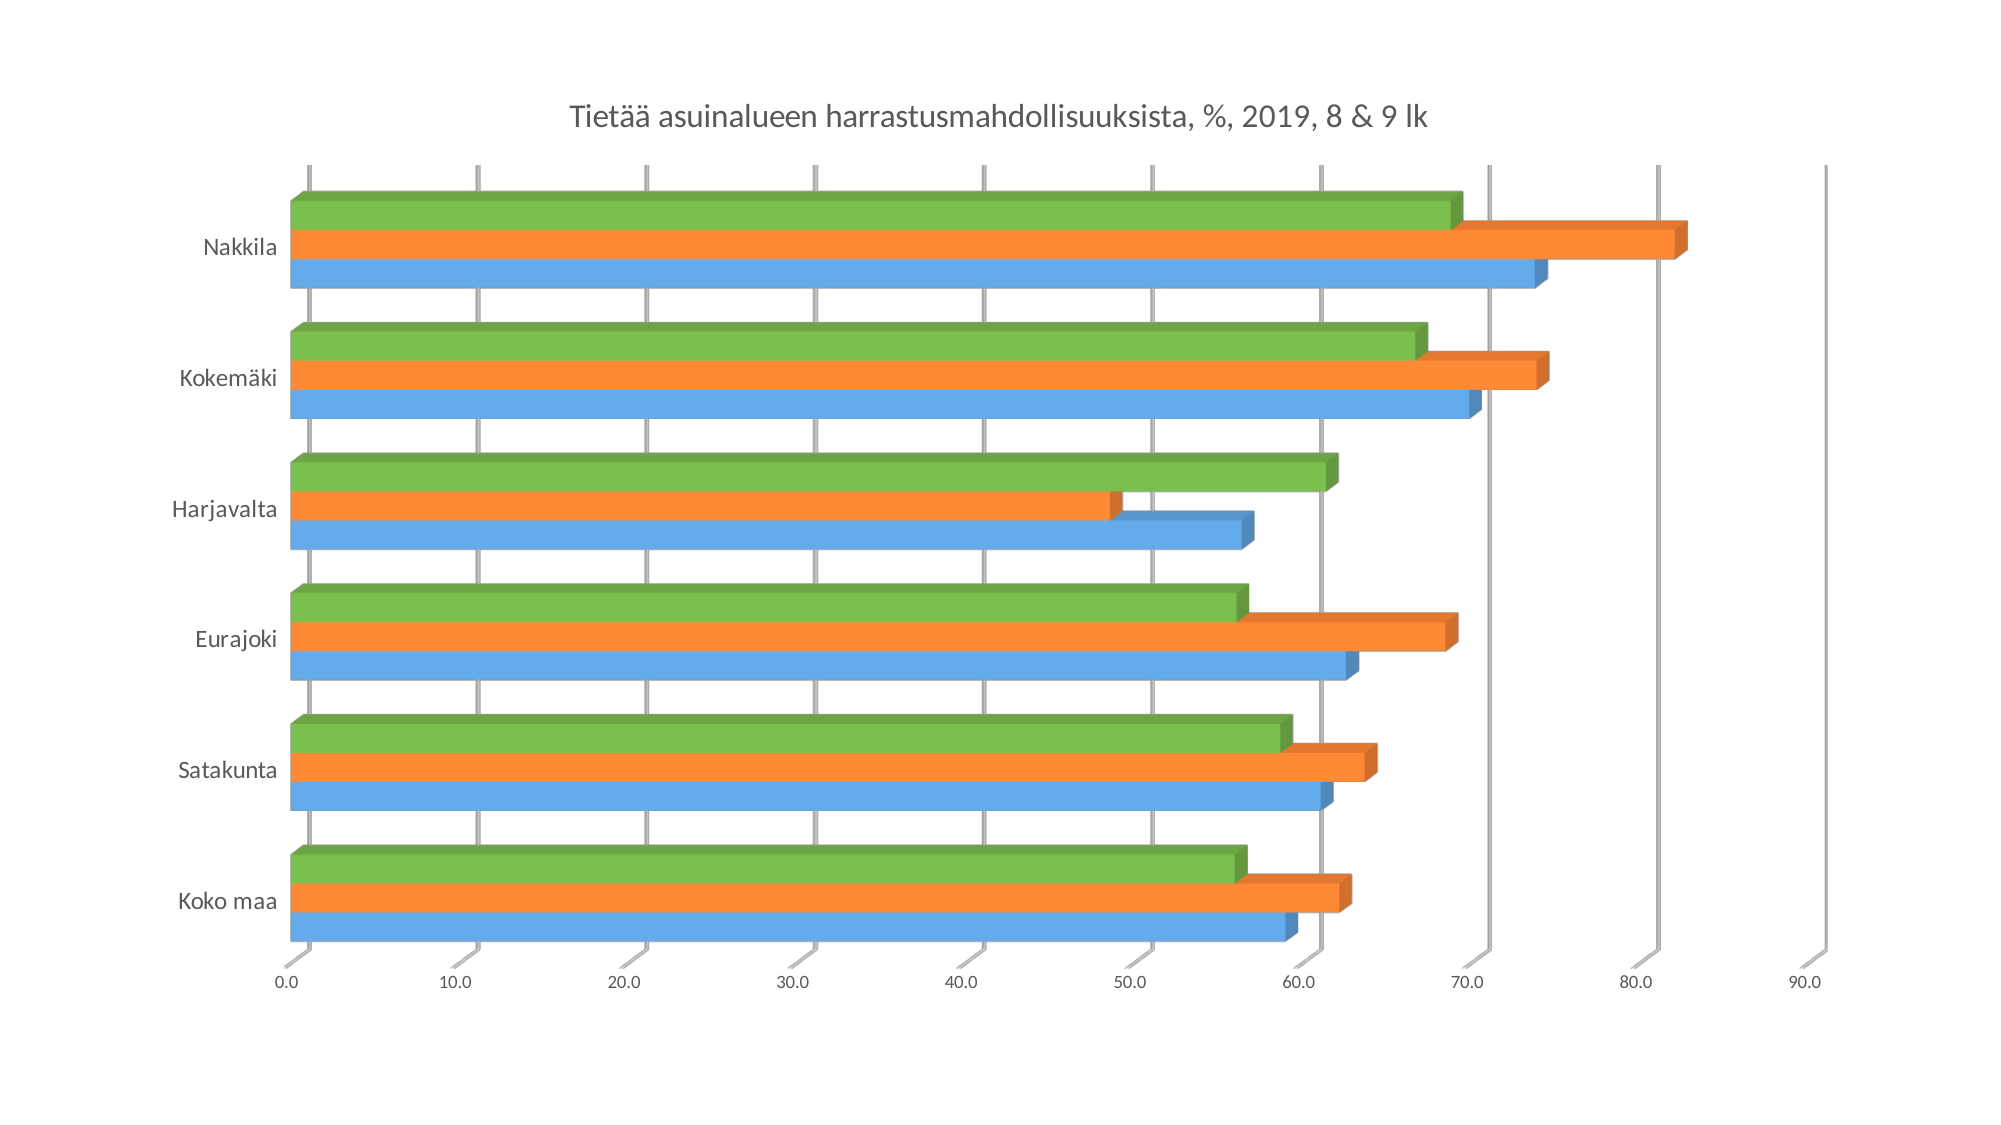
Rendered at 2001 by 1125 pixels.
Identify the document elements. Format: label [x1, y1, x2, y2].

chart [137, 65, 1863, 1014]
